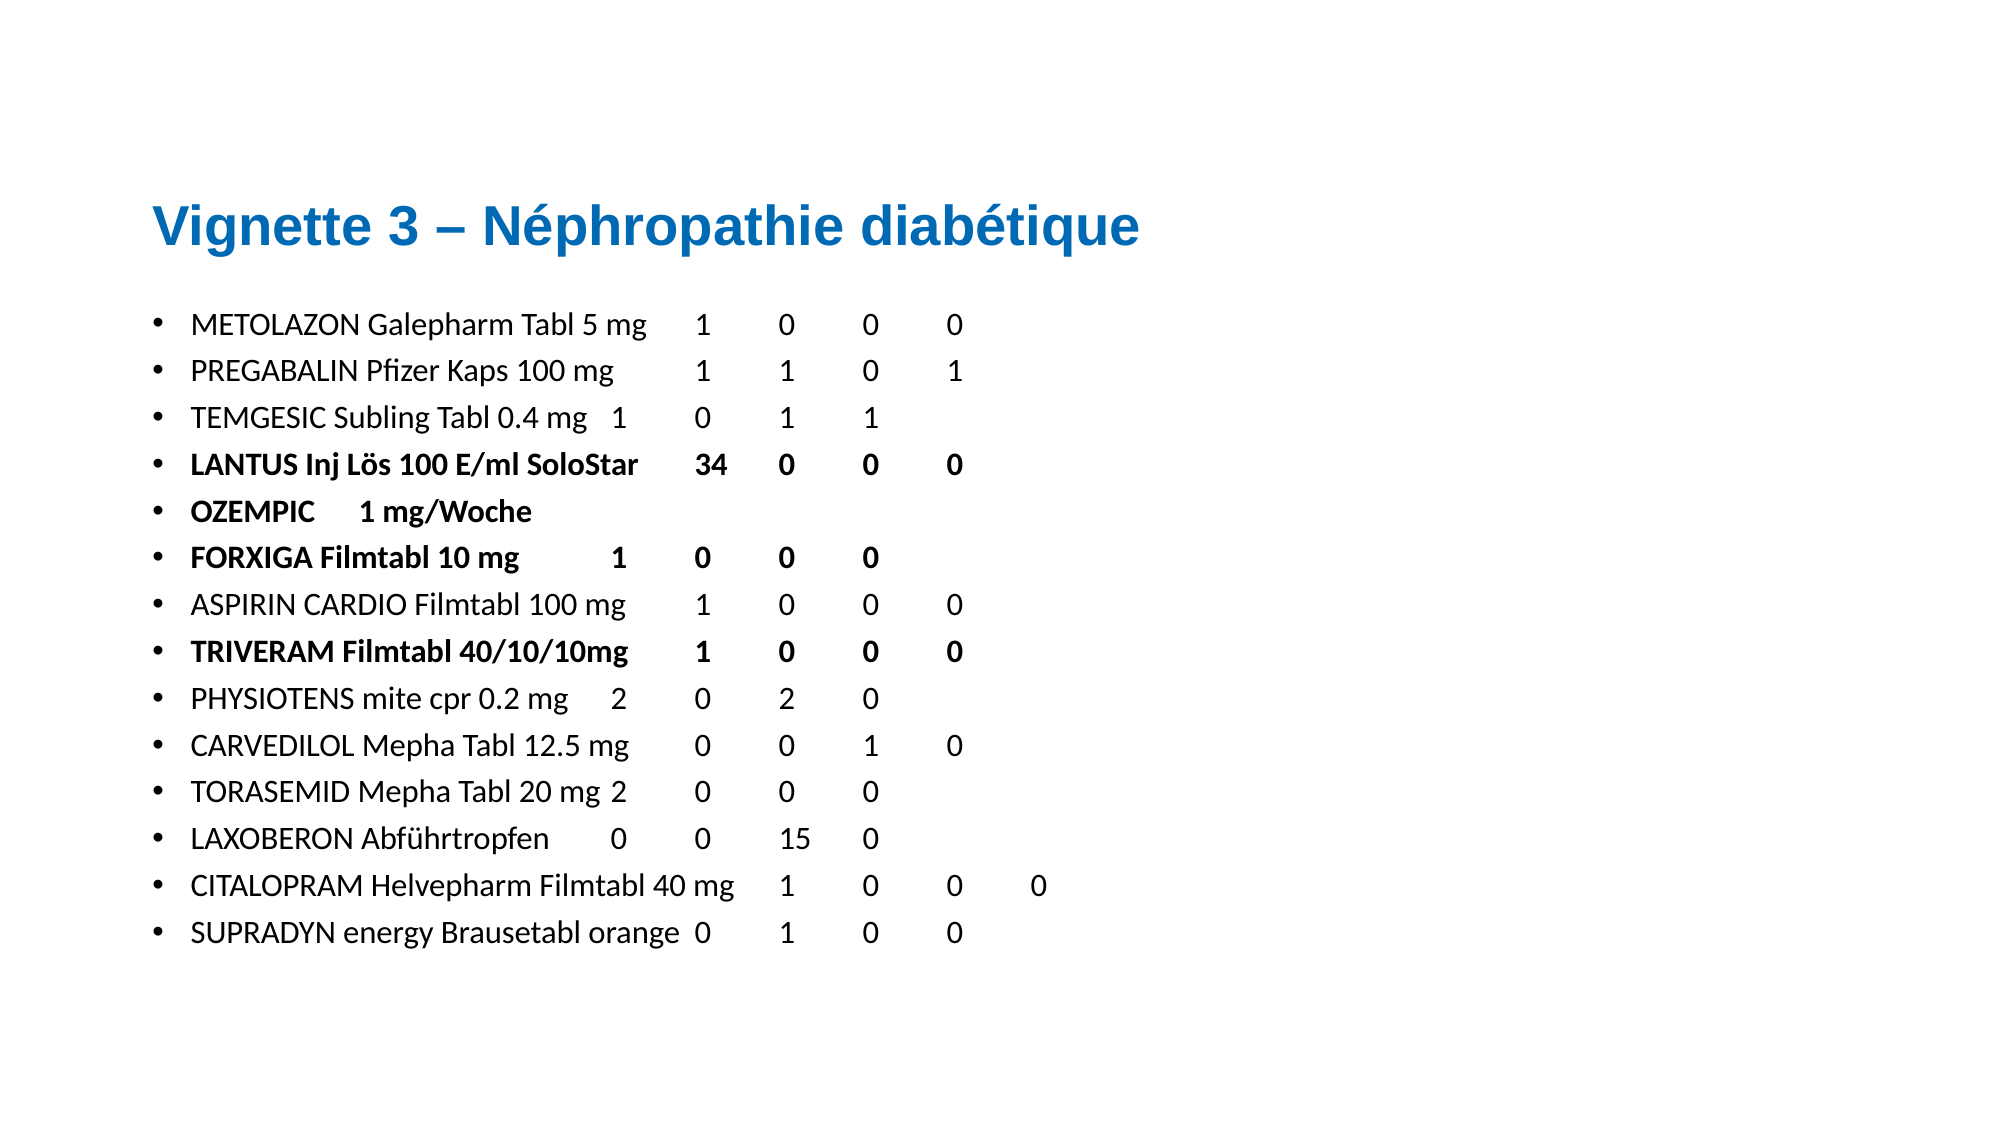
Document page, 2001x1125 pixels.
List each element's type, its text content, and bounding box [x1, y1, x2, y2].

list METOLAZON Galepharm Tabl 5 mg 1 0 0 0 PREGABALIN Pfizer Kaps 100 mg 1 1 0 1 TEMGESIC Subling Tabl 0.4 mg 1 0 1 1 LANTUS Inj Lös 100 E/ml SoloStar 34 0 0 0 OZEMPIC 1 mg/Woche FORXIGA Filmtabl 10 mg 1 0 0 0 ASPIRIN CARDIO Filmtabl 100 mg 1 0 0 0 TRIVERAM Filmtabl 40/10/10mg 1 0 0 0 PHYSIOTENS mite cpr 0.2 mg 2 0 2 0 CARVEDILOL Mepha Tabl 12.5 mg 0 0 1 0 TORASEMID Mepha Tabl 20 mg 2 0 0 0 LAXOBERON Abführtropfen 0 0 15 0 CITALOPRAM Helvepharm Filmtabl 40 mg 1 0 0 0 SUPRADYN energy Brausetabl orange 0 1 0 0 [137, 299, 1863, 1014]
text_box Vignette 3 – Néphropathie diabétique [137, 189, 1863, 268]
